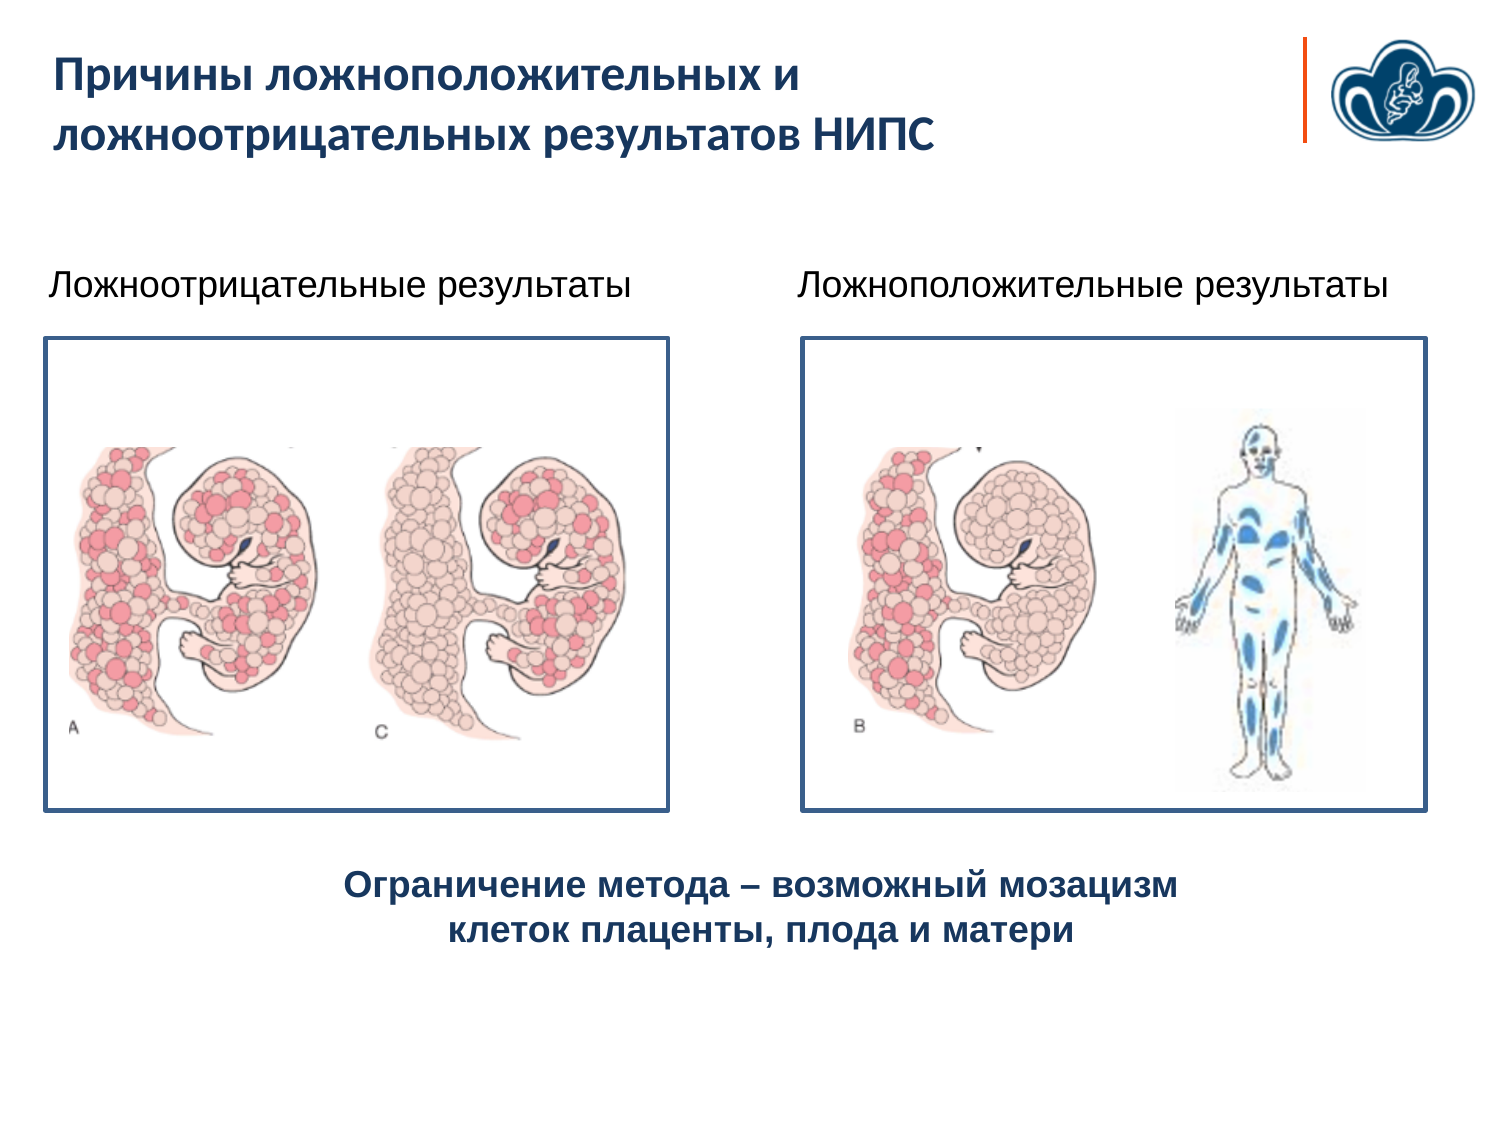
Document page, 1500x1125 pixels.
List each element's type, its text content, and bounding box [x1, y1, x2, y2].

text_box Ограничение метода – возможный мозацизм клеток плаценты, плода и матери [312, 852, 1210, 958]
text_box Ложноположительные результаты [782, 252, 1405, 313]
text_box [1304, 18, 1483, 162]
text_box Ложноотрицательные результаты [33, 252, 648, 313]
text_box Причины ложноположительных и ложноотрицательных результатов НИПС [38, 33, 1247, 168]
text_box [800, 336, 1428, 813]
picture [69, 447, 322, 747]
picture [1175, 408, 1366, 793]
text_box [43, 336, 670, 813]
picture [848, 447, 1103, 739]
picture [365, 447, 645, 747]
